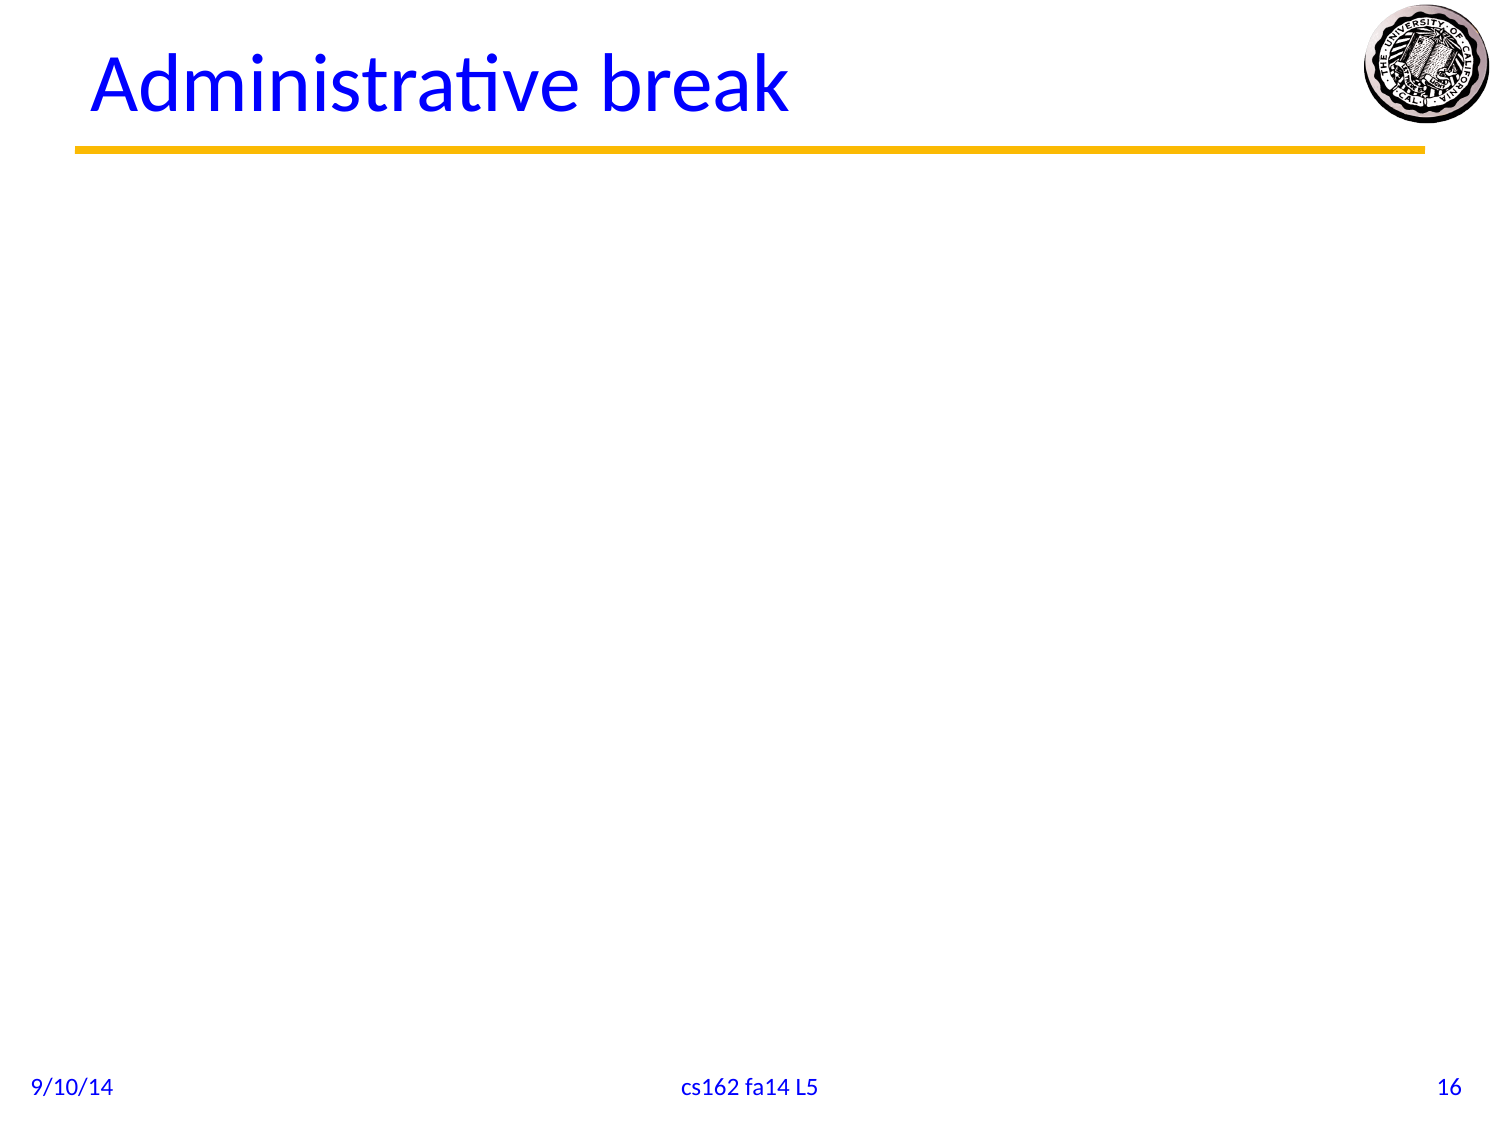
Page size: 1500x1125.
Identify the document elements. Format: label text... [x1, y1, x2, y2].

picture [1350, 0, 1500, 127]
slide_number 16 [1127, 1055, 1478, 1115]
title Administrative break [75, 6, 1425, 150]
footer cs162 fa14 L5 [512, 1055, 988, 1115]
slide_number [15, 1055, 366, 1115]
